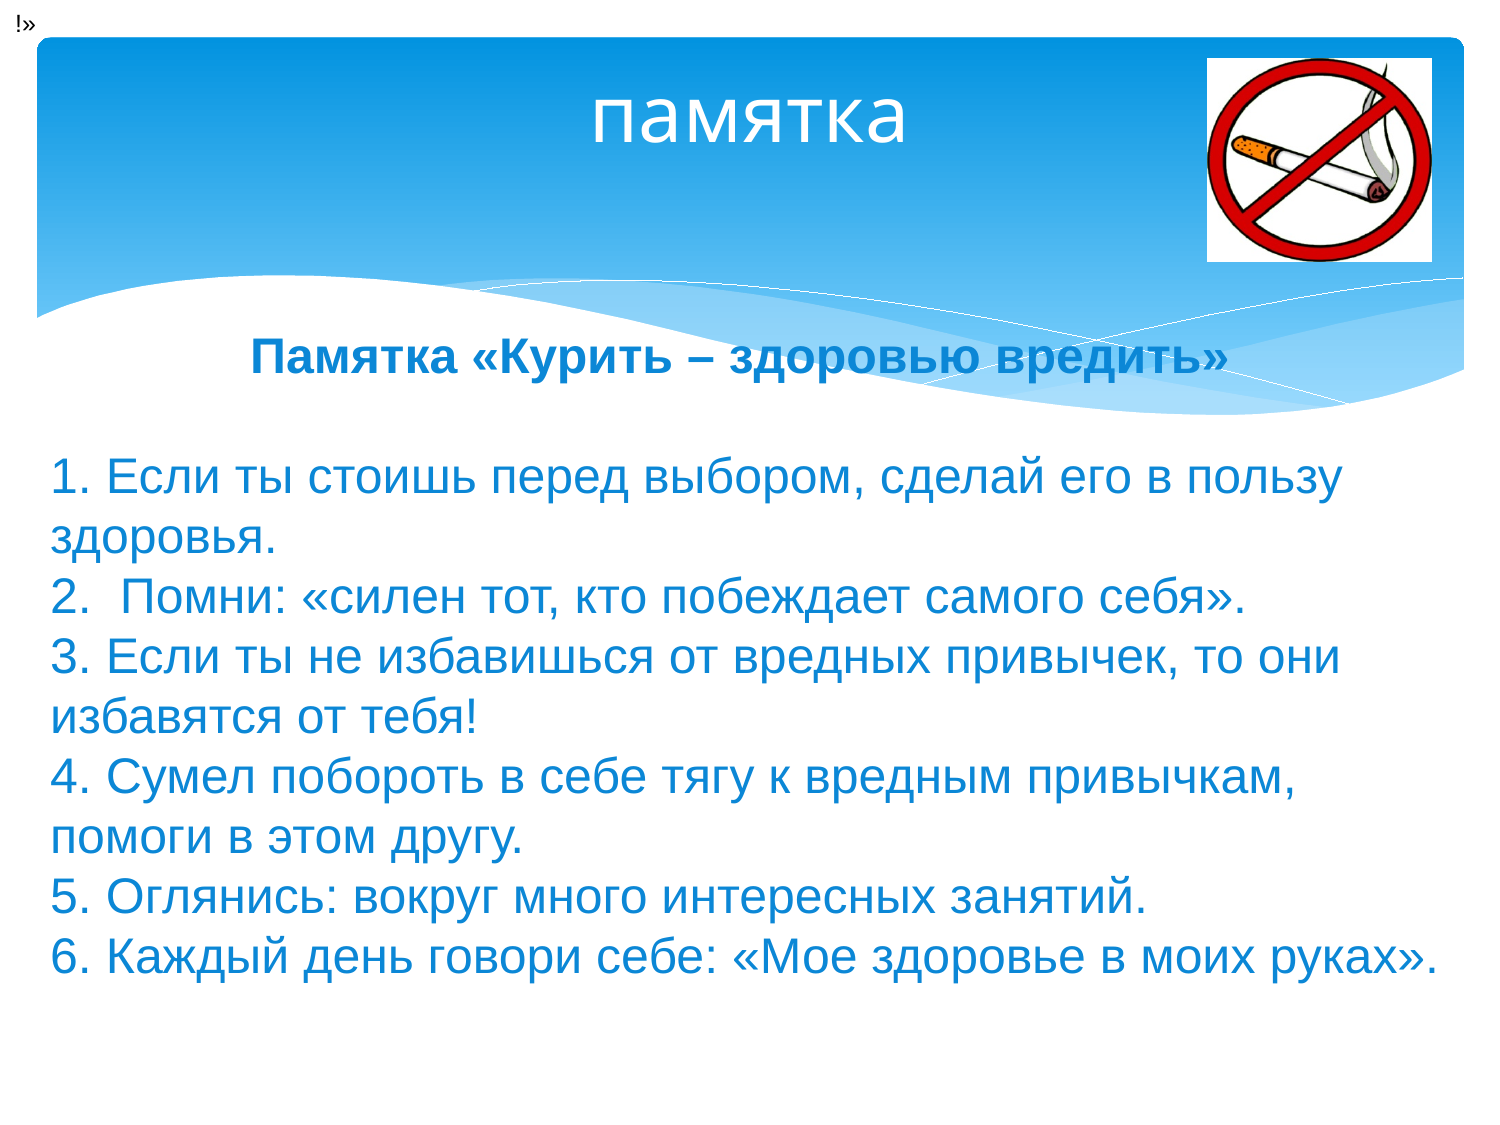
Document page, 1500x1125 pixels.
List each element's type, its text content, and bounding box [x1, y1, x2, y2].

list Памятка «Курить – здоровью вредить» 1. Если ты стоишь перед выбором, сделай его в пользу здоровья. 2. Помни: «силен тот, кто побеждает самого себя». 3. Если ты не избавишься от вредных привычек, то они избавятся от тебя! 4. Сумел побороть в себе тягу к вредным привычкам, помоги в этом другу. 5. Оглянись: вокруг много интересных занятий. 6. Каждый день говори себе: «Мое здоровье в моих руках». [35, 175, 1465, 1125]
picture [1206, 59, 1432, 262]
title памятка [75, 55, 1425, 261]
text_box !» [0, 0, 52, 46]
